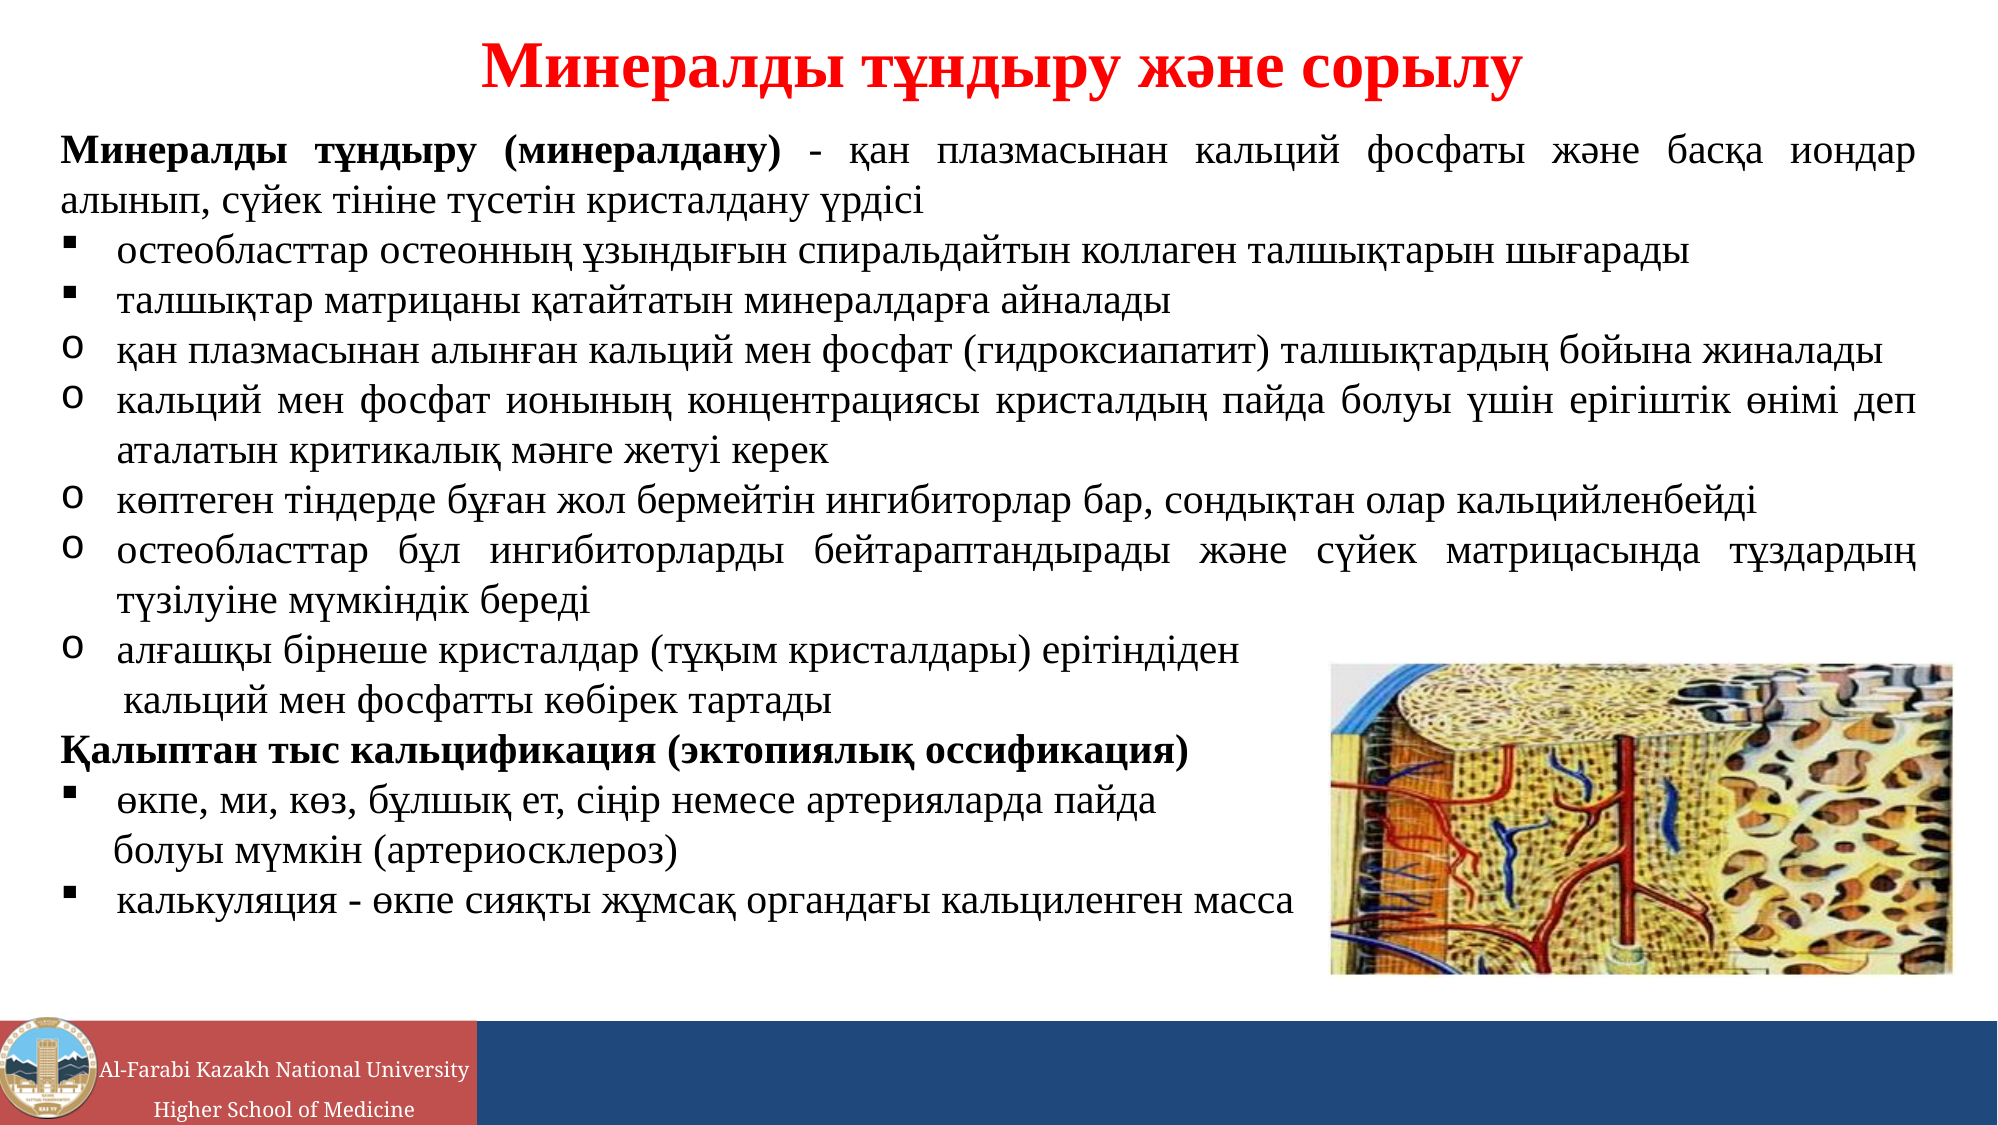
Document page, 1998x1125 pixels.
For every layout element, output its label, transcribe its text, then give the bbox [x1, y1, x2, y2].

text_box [0, 1017, 1998, 1125]
text_box Минералды тұндыру (минералдану) - қан плазмасынан кальций фосфаты және басқа иондар алынып, сүйек тініне түсетін кристалдану үрдісі остеобласттар остеонның ұзындығын спиральдайтын коллаген талшықтарын шығарады талшықтар матрицаны қатайтатын минералдарға айналады қан плазмасынан алынған кальций мен фосфат (гидроксиапатит) талшықтардың бойына жиналады кальций мен фосфат ионының концентрациясы кристалдың пайда болуы үшін ерігіштік өнімі деп аталатын критикалық мәнге жетуі керек көптеген тіндерде бұған жол бермейтін ингибиторлар бар, сондықтан олар кальцийленбейді остеобласттар бұл ингибиторларды бейтараптандырады және сүйек матрицасында тұздардың түзілуіне мүмкіндік береді алғашқы бірнеше кристалдар (тұқым кристалдары) ерітіндіден кальций мен фосфатты көбірек тартады Қалыптан тыс кальцификация (эктопиялық оссификация) өкпе, ми, көз, бұлшық ет, сіңір немесе артерияларда пайда болуы мүмкін (артериосклероз) калькуляция - өкпе сияқты жұмсақ органдағы кальциленген масса [45, 114, 1932, 930]
picture [1328, 661, 1956, 978]
title Минералды тұндыру және сорылу [268, 17, 1740, 110]
